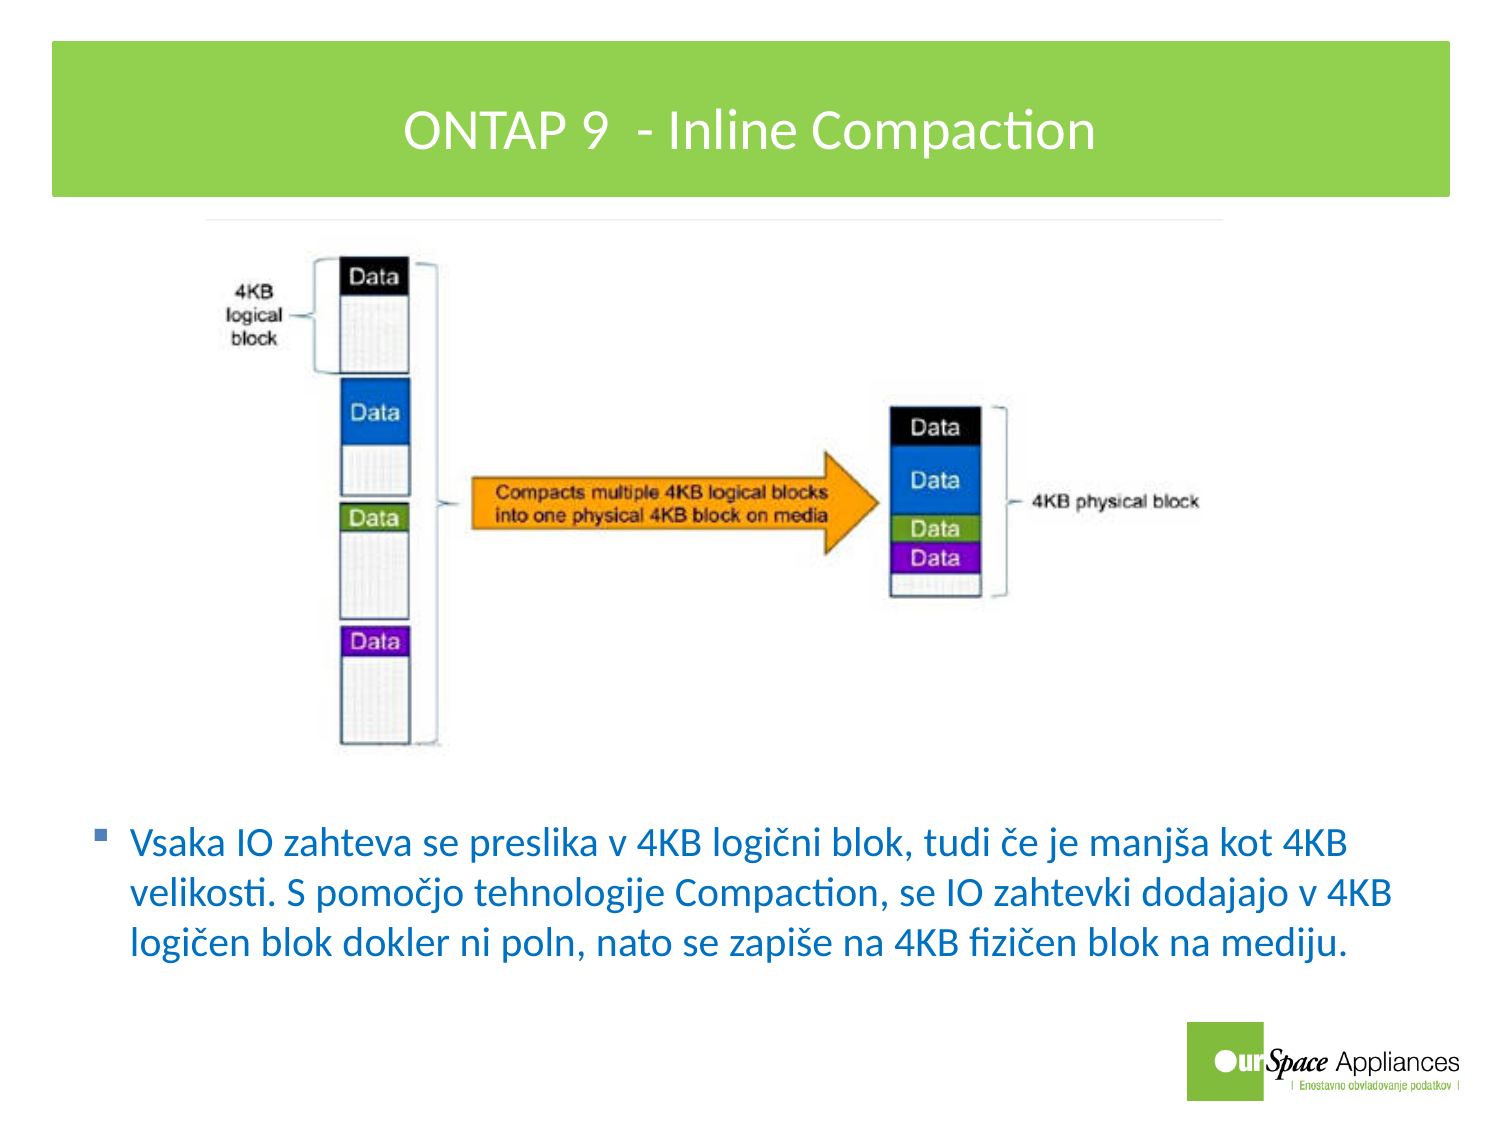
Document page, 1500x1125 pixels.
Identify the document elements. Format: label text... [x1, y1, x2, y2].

title ONTAP 9 - Inline Compaction [53, 42, 1449, 196]
picture [1186, 1022, 1460, 1102]
text_box Vsaka IO zahteva se preslika v 4KB logični blok, tudi če je manjša kot 4KB velikosti. S pomočjo tehnologije Compaction, se IO zahtevki dodajajo v 4KB logičen blok dokler ni poln, nato se zapiše na 4KB fizičen blok na mediju. [76, 807, 1412, 1000]
picture [206, 219, 1223, 787]
